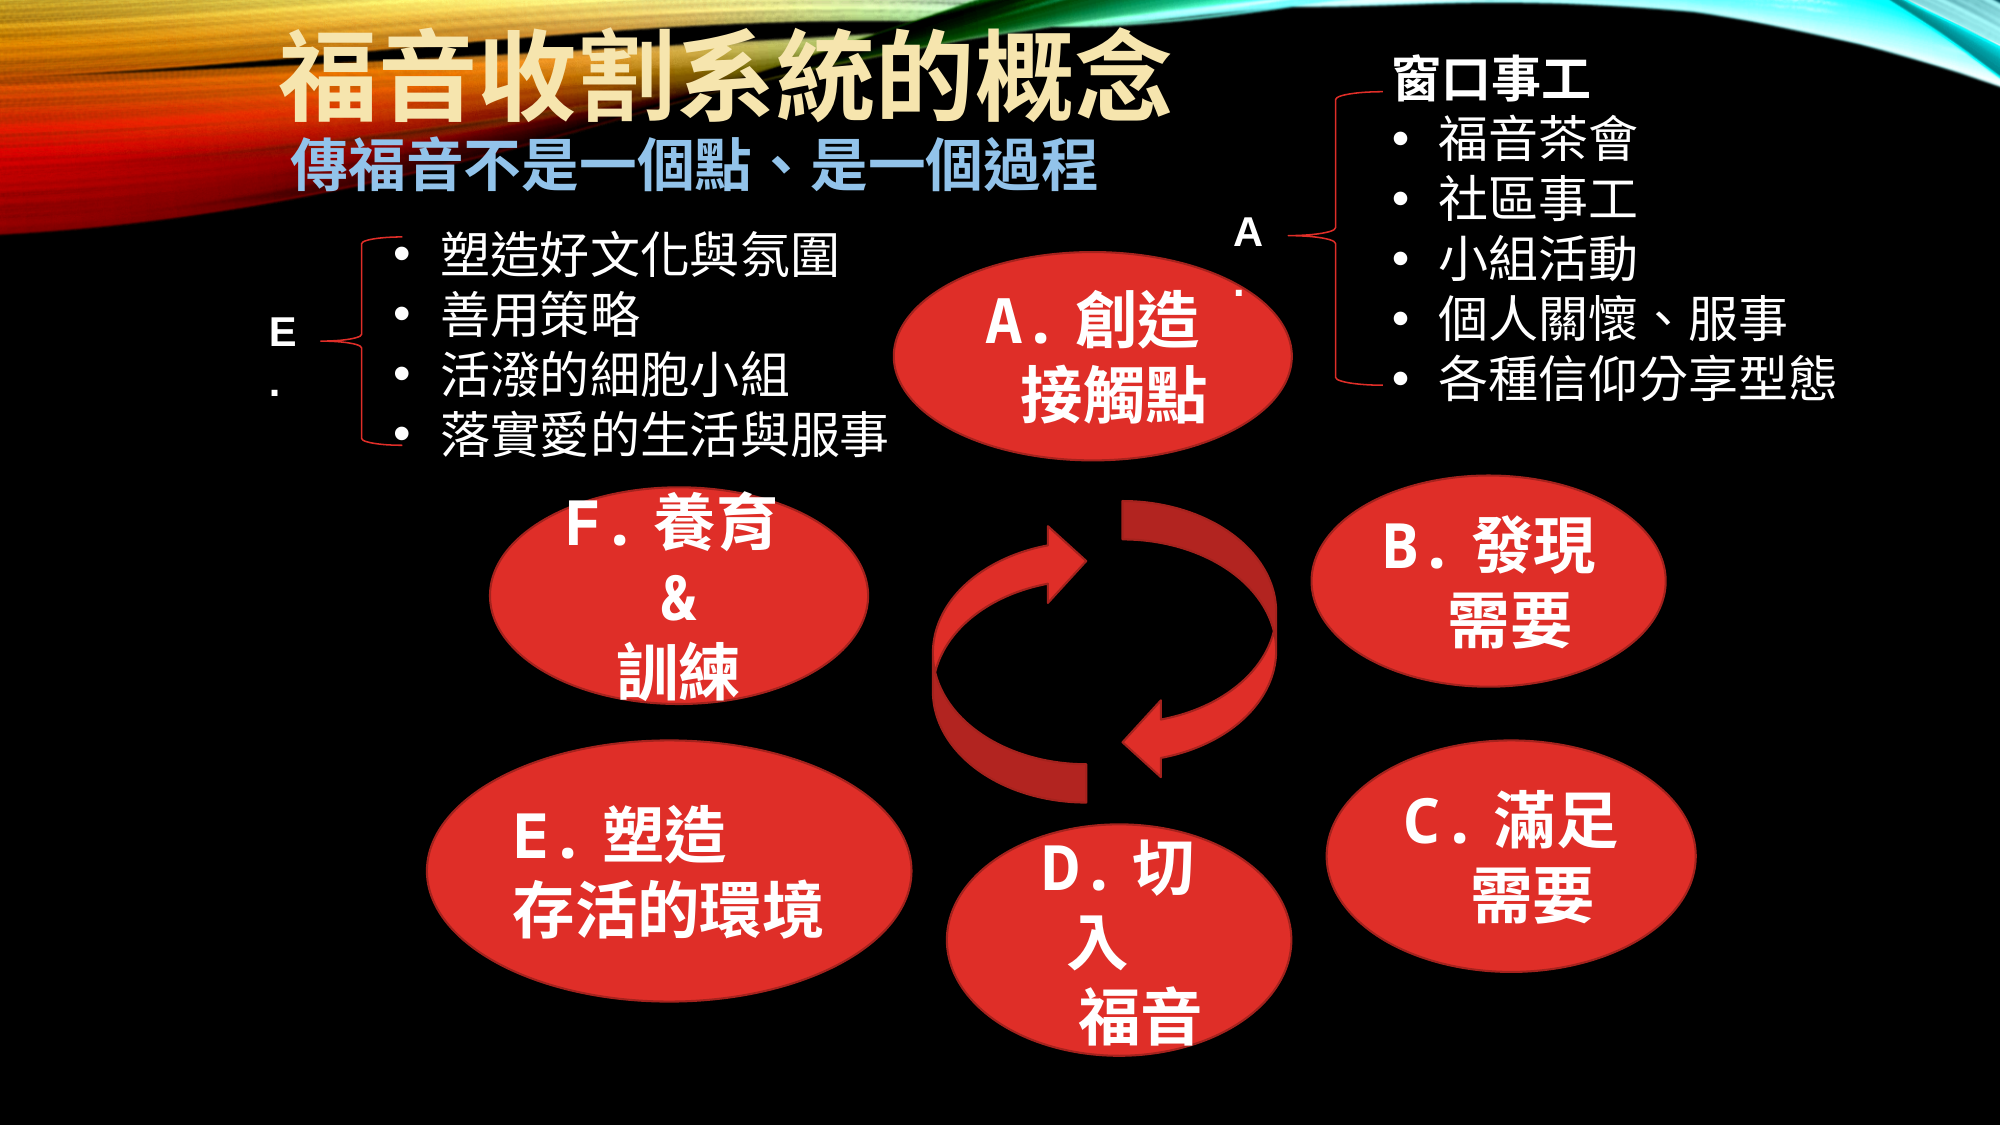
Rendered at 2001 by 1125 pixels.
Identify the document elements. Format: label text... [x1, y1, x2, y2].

text_box A.創造 接觸點 [928, 251, 1293, 462]
text_box 福音收割系統的概念 傳福音不是一個點、是一個過程 [178, 26, 1277, 242]
text_box B.發現 需要 [1310, 474, 1667, 688]
text_box D.切入 福音 [945, 823, 1293, 1057]
text_box 窗口事工 福音茶會 社區事工 小組活動 個人關懷、服事 各種信仰分享型態 [1377, 40, 1910, 416]
text_box 塑造好文化與氛圍 善用策略 活潑的細胞小組 落實愛的生活與服事 [378, 216, 928, 471]
text_box C.滿足 需要 [1325, 739, 1697, 973]
picture [0, 0, 2000, 237]
text_box F.養育& 訓練 [488, 486, 870, 706]
text_box [1121, 499, 1278, 779]
text_box E. [254, 297, 316, 412]
text_box E.塑造 存活的環境 [425, 739, 913, 1003]
text_box [931, 525, 1088, 804]
text_box A. [1218, 196, 1289, 312]
text_box [1289, 91, 1377, 386]
text_box [320, 236, 403, 447]
